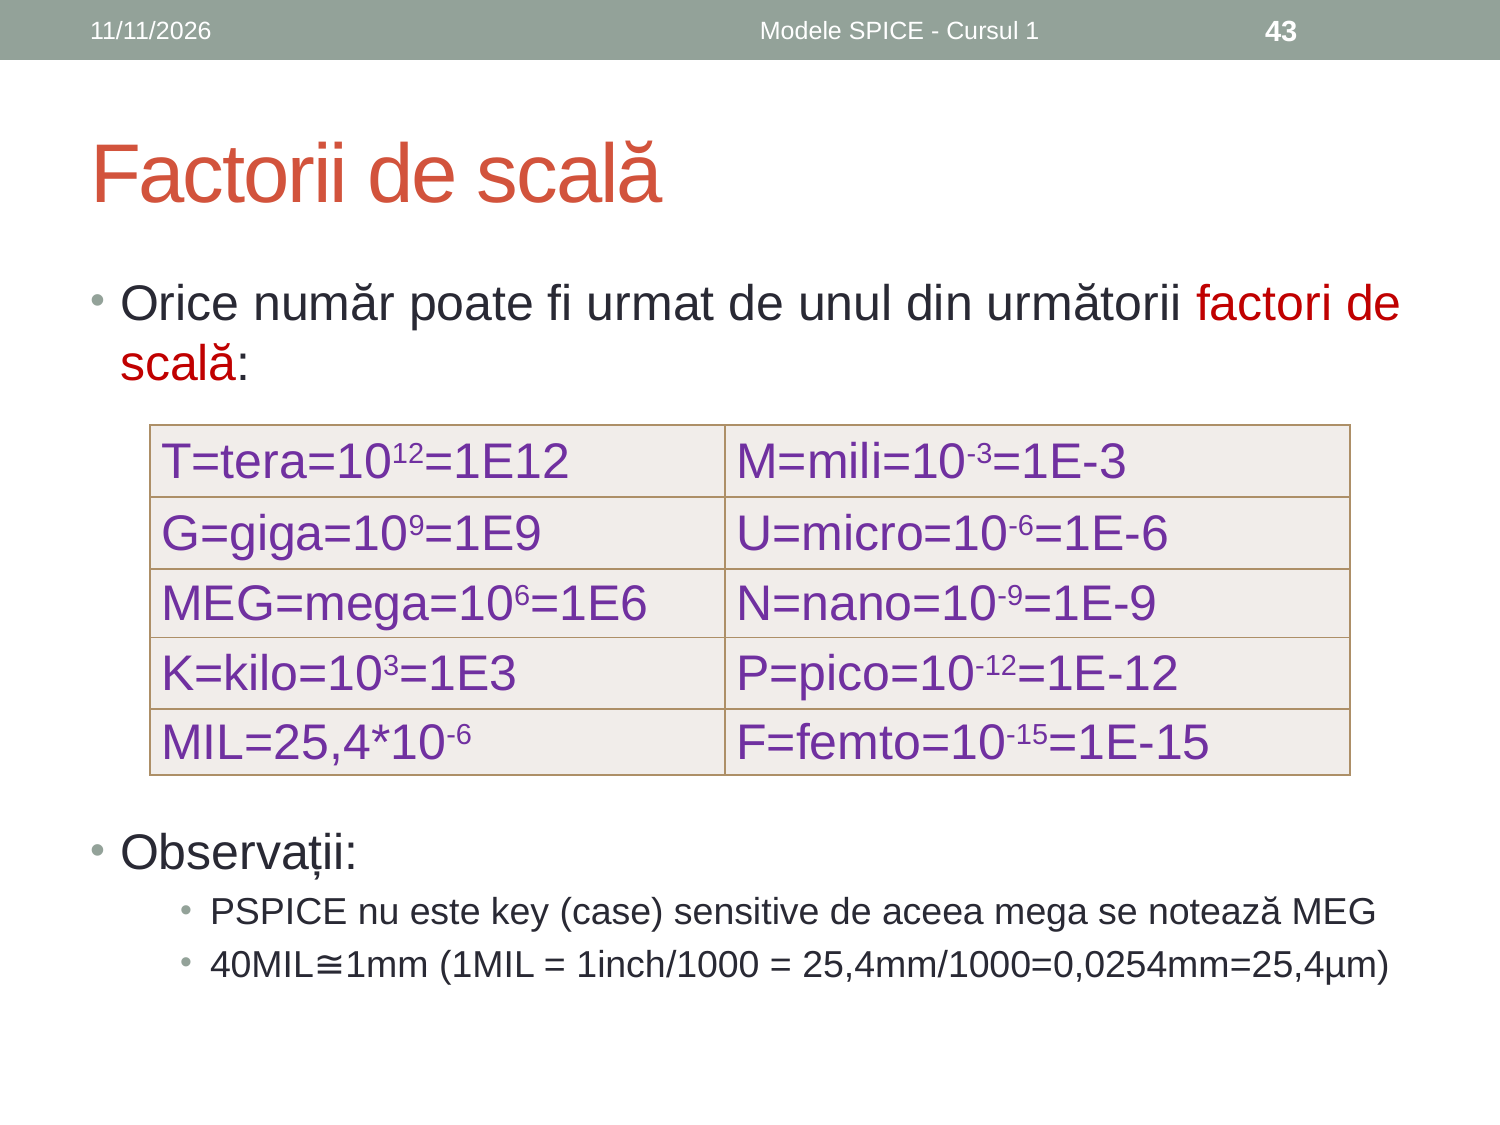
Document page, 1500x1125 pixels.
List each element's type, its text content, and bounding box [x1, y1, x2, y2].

table_cell N=nano=10-9=1E-9 [726, 570, 1349, 637]
table_cell U=micro=10-6=1E-6 [726, 498, 1349, 568]
footer Modele SPICE - Cursul 1 [562, 3, 1238, 57]
table_cell P=pico=10-12=1E-12 [726, 638, 1349, 708]
table_cell F=femto=10-15=1E-15 [726, 710, 1349, 774]
table_header T=tera=1012=1E12 [151, 426, 724, 496]
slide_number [75, 3, 550, 57]
table_cell MIL=25,4*10-6 [151, 710, 724, 774]
slide_number 43 [1250, 3, 1425, 57]
title Factorii de scală [75, 87, 1425, 250]
list Orice număr poate fi urmat de unul din următorii factori de scală: Observații: PSPICE nu este key (case) sensitive de aceea mega se notează MEG 40MIL≅1mm (1MIL = 1inch/1000 = 25,4mm/1000=0,0254mm=25,4µm) [75, 262, 1425, 1025]
table_cell MEG=mega=106=1E6 [151, 570, 724, 637]
table_header M=mili=10-3=1E-3 [726, 426, 1349, 496]
table_cell K=kilo=103=1E3 [151, 638, 724, 708]
table_cell G=giga=109=1E9 [151, 498, 724, 568]
